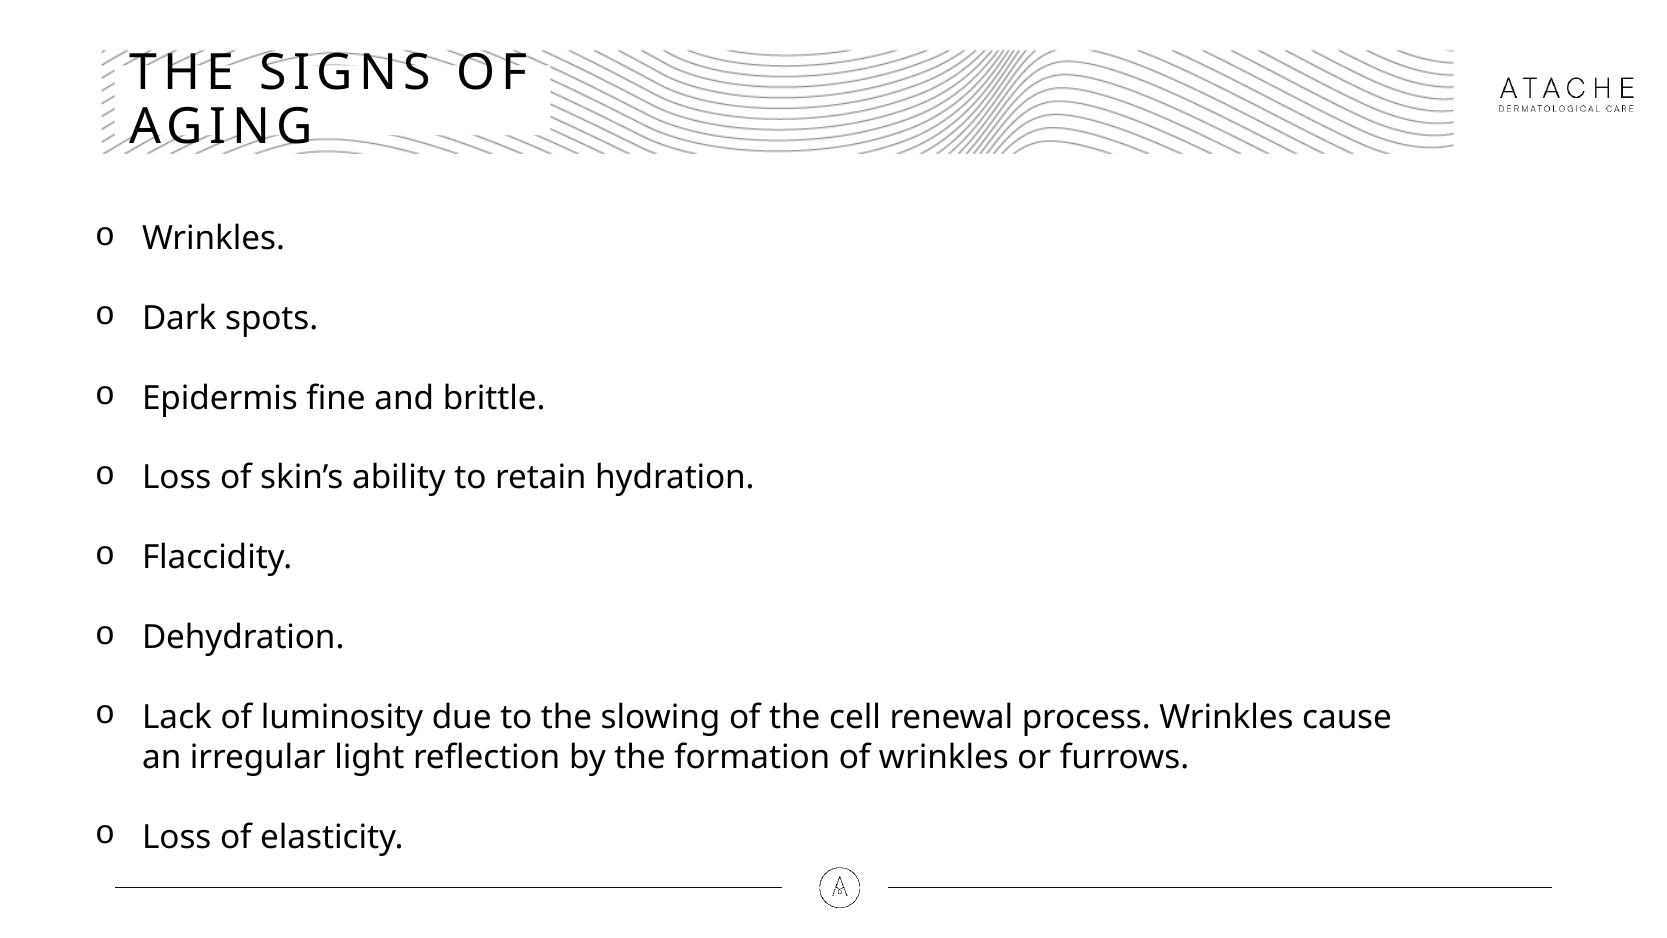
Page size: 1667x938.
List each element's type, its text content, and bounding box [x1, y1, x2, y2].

picture [815, 863, 864, 912]
text_box Wrinkles. Dark spots. Epidermis fine and brittle. Loss of skin’s ability to retain hydration. Flaccidity. Dehydration. Lack of luminosity due to the slowing of the cell renewal process. Wrinkles cause an irregular light reflection by the formation of wrinkles or furrows. Loss of elasticity. [80, 208, 1448, 863]
title THE SIGNS OF AGING [114, 65, 551, 136]
picture [72, 18, 1667, 177]
